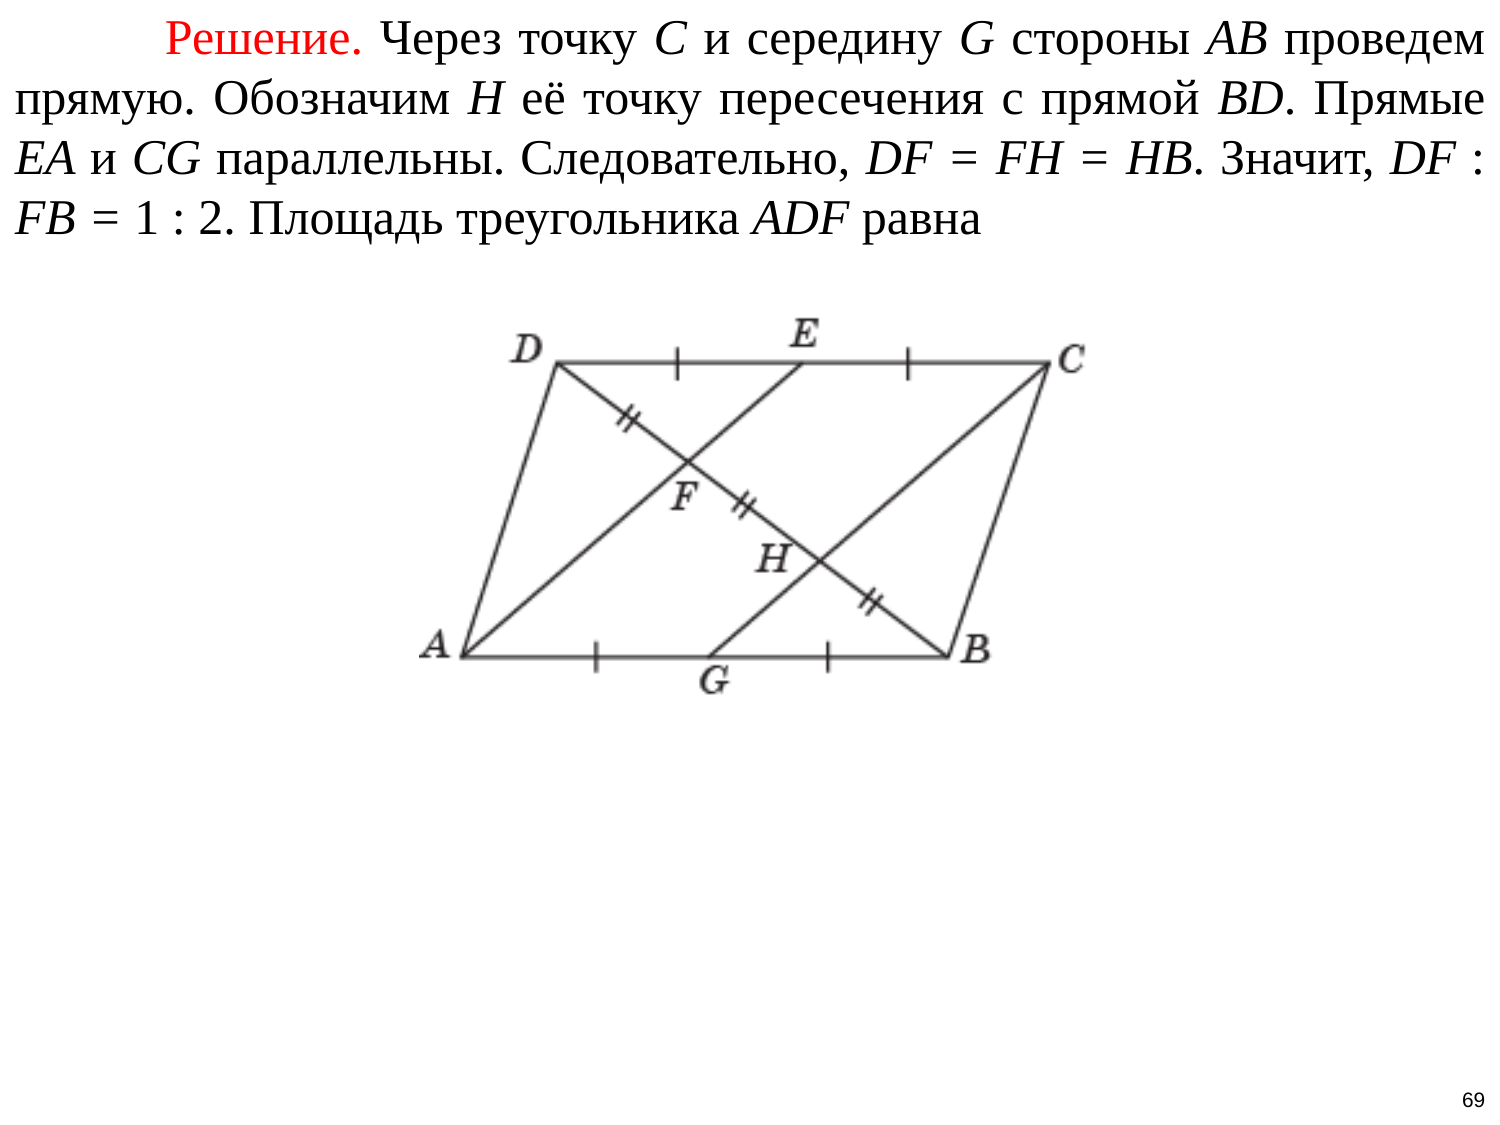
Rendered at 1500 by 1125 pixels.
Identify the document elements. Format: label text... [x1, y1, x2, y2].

picture [418, 314, 1089, 705]
slide_number 69 [1417, 1079, 1500, 1125]
